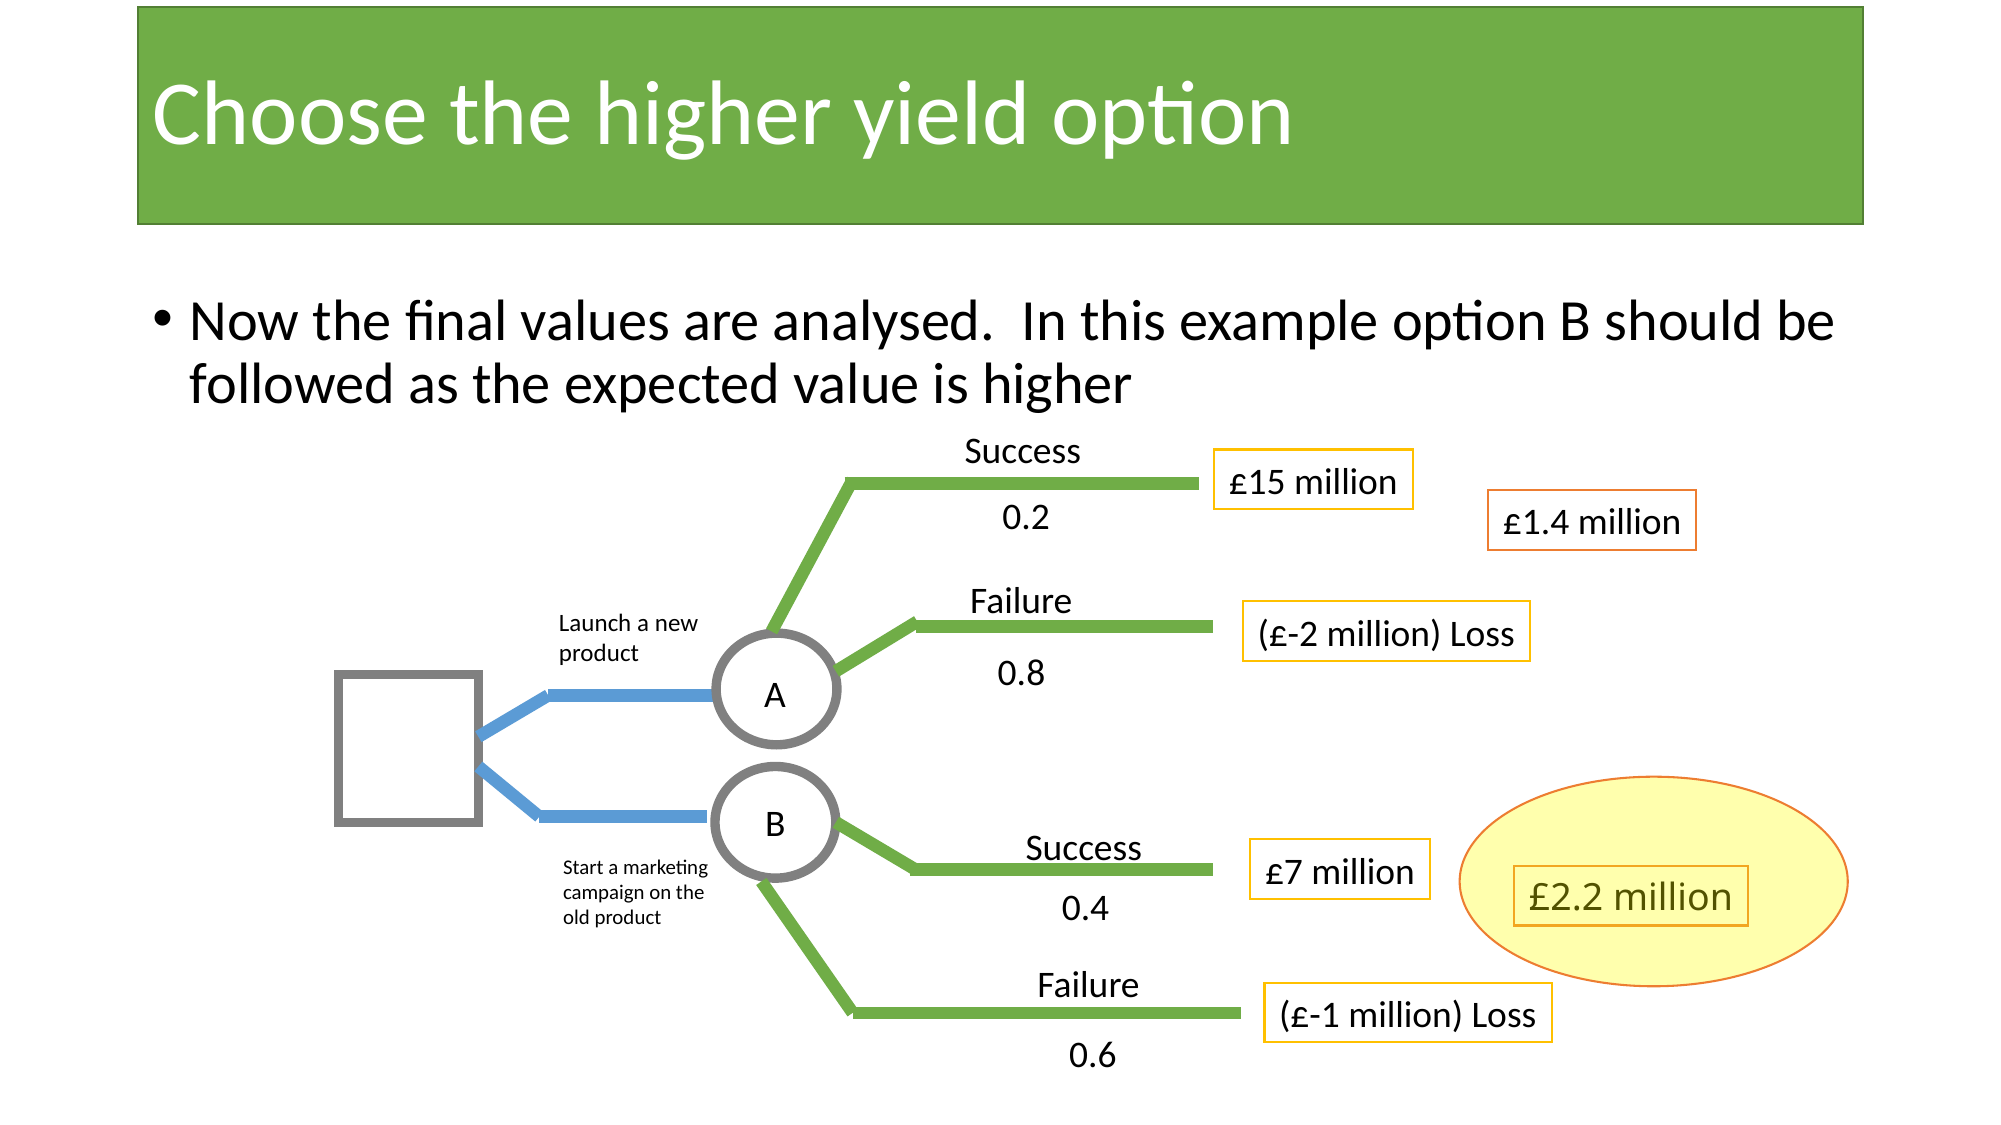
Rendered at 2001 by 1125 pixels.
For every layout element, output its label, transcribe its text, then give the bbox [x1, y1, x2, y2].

text_box £7 million [1249, 838, 1431, 900]
list Now the final values are analysed. In this example option B should be followed as the expected value is higher [137, 282, 1863, 997]
text_box Success [949, 419, 1097, 479]
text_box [771, 479, 853, 632]
text_box 0.4 [1047, 875, 1125, 936]
text_box 0.8 [982, 640, 1061, 701]
text_box Success [1010, 815, 1158, 869]
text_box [835, 822, 916, 870]
text_box Success [1010, 870, 1158, 875]
text_box (£-2 million) Loss [1242, 600, 1531, 662]
text_box [1458, 775, 1849, 988]
text_box (£-1 million) Loss [1263, 982, 1553, 1043]
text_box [338, 598, 837, 937]
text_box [835, 621, 918, 672]
text_box 0.6 [1054, 1023, 1132, 1083]
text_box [761, 881, 853, 1013]
text_box £15 million [1213, 448, 1414, 510]
text_box 0.2 [987, 484, 1065, 544]
text_box £1.4 million [1487, 489, 1697, 551]
text_box Failure [1022, 952, 1155, 1012]
text_box Failure [955, 568, 1088, 626]
title Choose the higher yield option [137, 6, 1864, 225]
